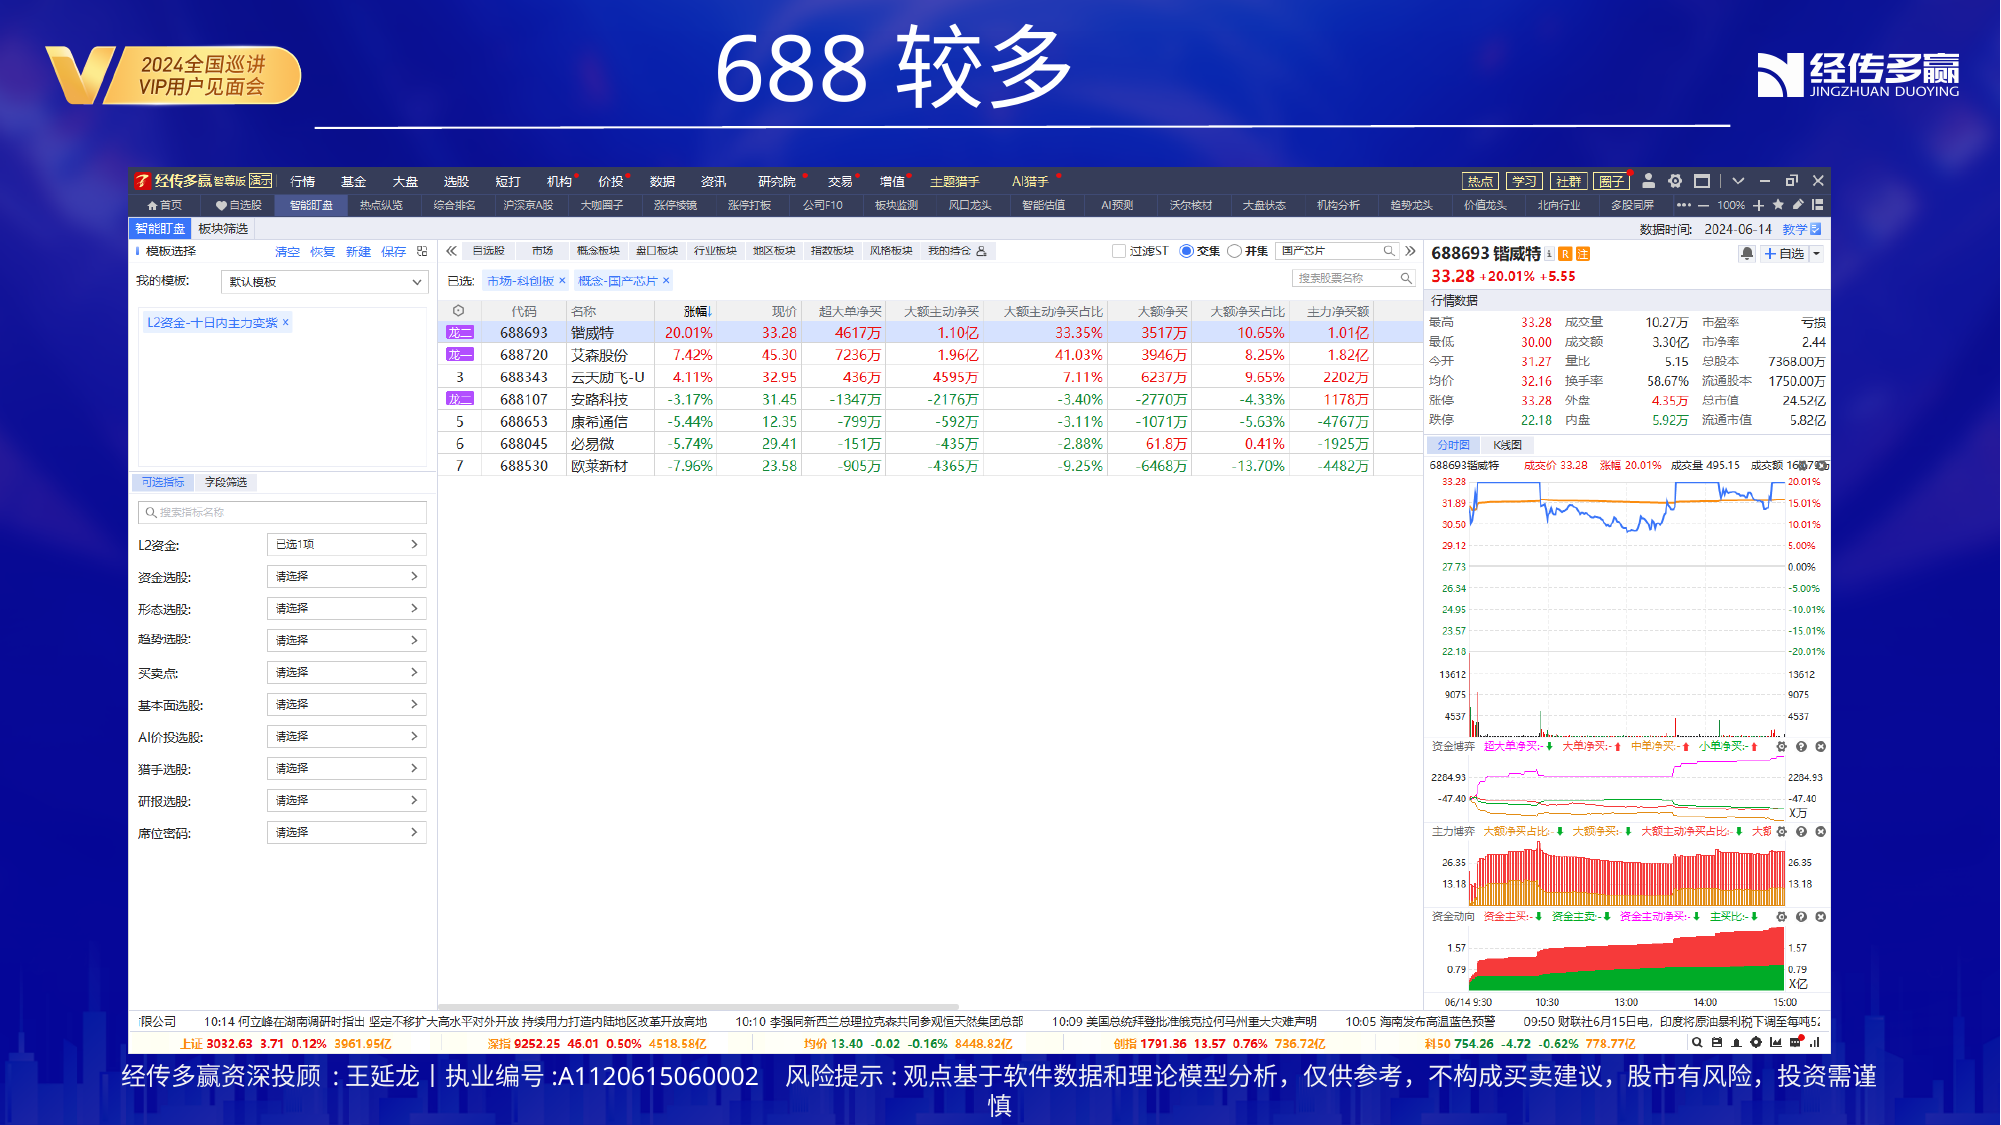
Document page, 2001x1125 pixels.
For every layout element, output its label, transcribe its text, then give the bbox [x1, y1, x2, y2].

text_box 经传多赢资深投顾 :王延龙丨执业编号:A1120615060002 风险提示:观点基于软件数据和理论模型分析，仅供参考，不构成买卖建议，股市有风险，投资需谨慎 [102, 1053, 1898, 1125]
text_box 688较多 [326, 2, 1464, 128]
picture [0, 0, 2000, 1125]
